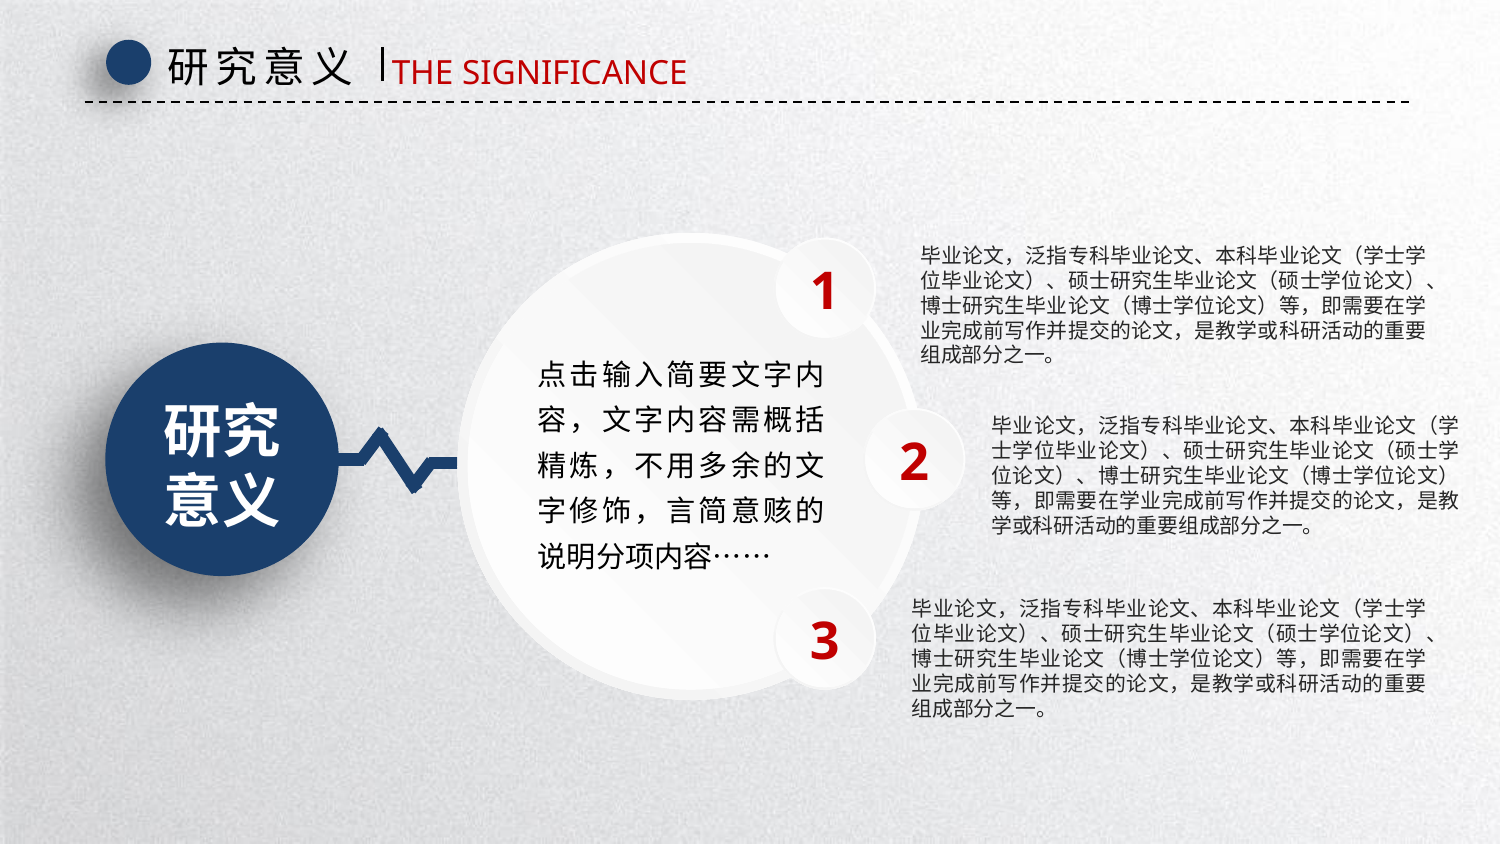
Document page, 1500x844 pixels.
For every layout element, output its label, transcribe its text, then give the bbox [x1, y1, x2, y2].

text_box THE SIGNIFICANCE [377, 43, 703, 99]
text_box 毕业论文，泛指专科毕业论文、本科毕业论文（学士学位毕业论文）、硕士研究生毕业论文（硕士学位论文）、博士研究生毕业论文（博士学位论文）等，即需要在学业完成前写作并提交的论文，是教学或科研活动的重要组成部分之一。 [911, 595, 1427, 721]
text_box [103, 340, 337, 579]
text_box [773, 237, 877, 341]
text_box 研究 意义 [163, 394, 281, 535]
text_box 毕业论文，泛指专科毕业论文、本科毕业论文（学士学位毕业论文）、硕士研究生毕业论文（硕士学位论文）、博士研究生毕业论文（博士学位论文）等，即需要在学业完成前写作并提交的论文，是教学或科研活动的重要组成部分之一。 [991, 412, 1460, 538]
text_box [289, 429, 452, 491]
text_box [457, 232, 925, 701]
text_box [862, 407, 966, 511]
text_box 研究意义 [153, 33, 369, 99]
text_box [104, 37, 153, 87]
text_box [773, 586, 877, 690]
picture [0, 0, 1500, 844]
text_box 毕业论文，泛指专科毕业论文、本科毕业论文（学士学位毕业论文）、硕士研究生毕业论文（硕士学位论文）、博士研究生毕业论文（博士学位论文）等，即需要在学业完成前写作并提交的论文，是教学或科研活动的重要组成部分之一。 [929, 242, 1427, 368]
